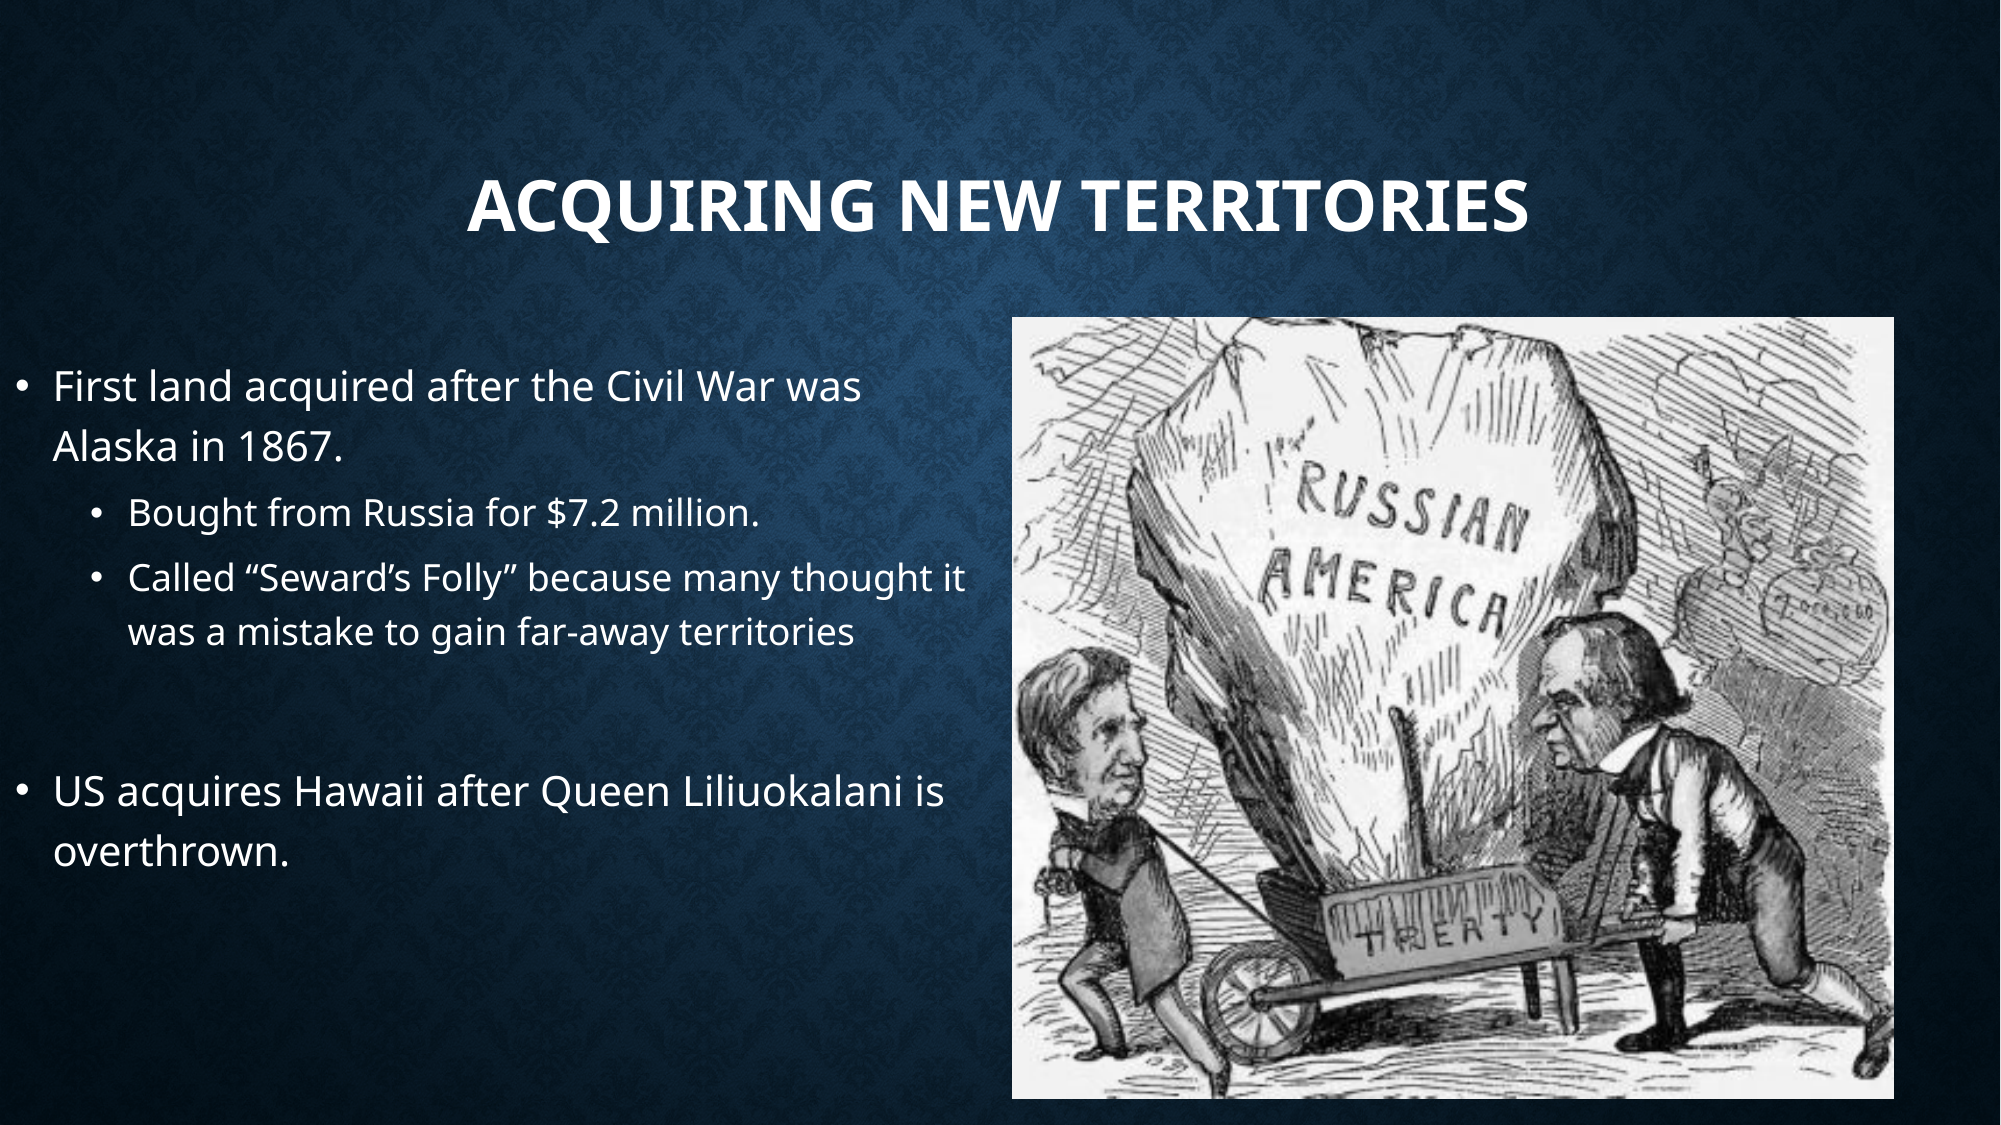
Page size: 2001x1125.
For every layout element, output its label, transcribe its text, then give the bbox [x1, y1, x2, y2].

picture [1012, 317, 1895, 1100]
list First land acquired after the Civil War was Alaska in 1867. Bought from Russia for $7.2 million. Called “Seward’s Folly” because many thought it was a mistake to gain far-away territories US acquires Hawaii after Queen Liliuokalani is overthrown. [0, 342, 988, 1125]
title Acquiring New Territories [149, 99, 1849, 318]
